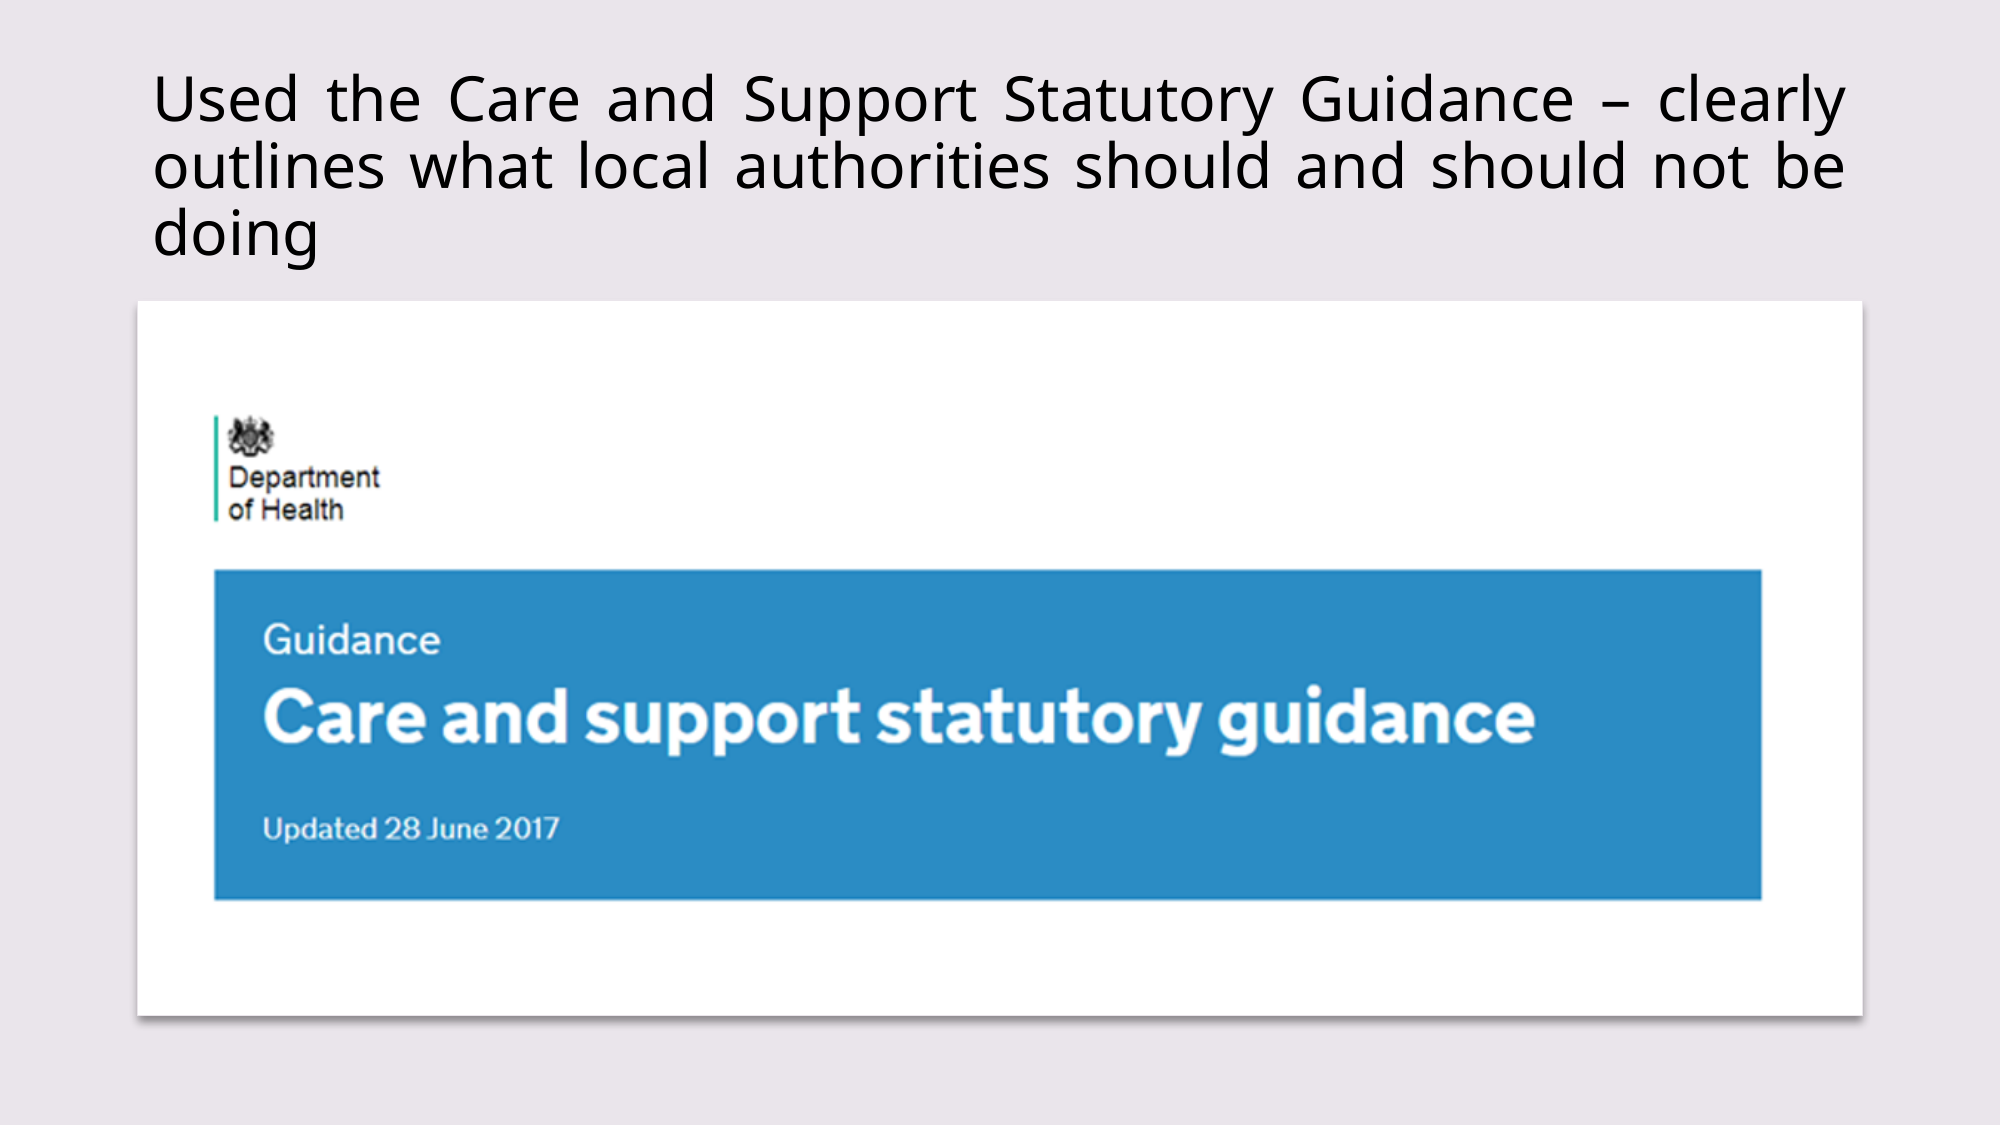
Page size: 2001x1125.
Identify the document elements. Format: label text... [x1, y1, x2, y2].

text_box [136, 299, 1863, 1017]
title Used the Care and Support Statutory Guidance – clearly outlines what local authorities should and should not be doing [137, 59, 1863, 278]
picture [189, 400, 1810, 915]
